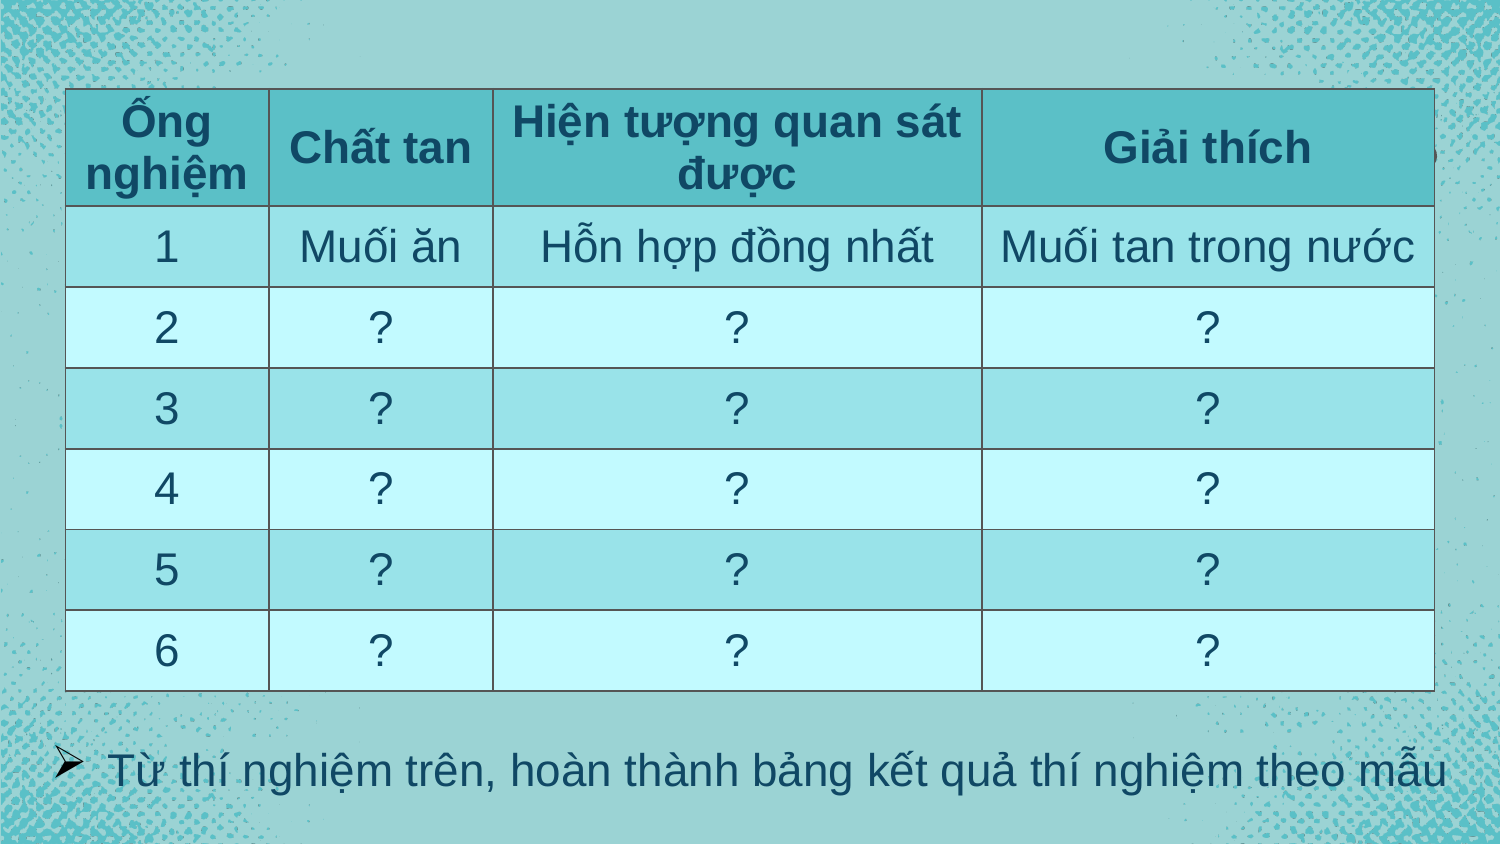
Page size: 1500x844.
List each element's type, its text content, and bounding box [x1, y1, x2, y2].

table_cell 2 [66, 288, 268, 367]
picture [1, 0, 1500, 844]
table_cell ? [494, 611, 981, 690]
table_header Giải thích [983, 90, 1434, 205]
table_cell ? [983, 288, 1434, 367]
table_cell 5 [66, 530, 268, 609]
table_cell Hỗn hợp đồng nhất [494, 207, 981, 286]
table_cell ? [494, 450, 981, 529]
table_cell 3 [66, 369, 268, 448]
table_cell Muối ăn [270, 207, 492, 286]
table_cell ? [983, 611, 1434, 690]
table_cell ? [270, 530, 492, 609]
table_cell ? [494, 369, 981, 448]
table_cell ? [270, 369, 492, 448]
table_cell ? [494, 288, 981, 367]
table_header Chất tan [270, 90, 492, 205]
table_cell ? [270, 288, 492, 367]
table_cell 6 [66, 611, 268, 690]
table_cell ? [983, 450, 1434, 529]
table_cell ? [270, 611, 492, 690]
table_header Hiện tượng quan sát được [494, 90, 981, 205]
text_box Từ thí nghiệm trên, hoàn thành bảng kết quả thí nghiệm theo mẫu [18, 732, 1482, 803]
table_cell ? [983, 530, 1434, 609]
table_cell Muối tan trong nước [983, 207, 1434, 286]
table_cell ? [983, 369, 1434, 448]
table_cell 4 [66, 450, 268, 529]
table_cell ? [270, 450, 492, 529]
table_header Ống nghiệm [66, 90, 268, 205]
table_cell ? [494, 530, 981, 609]
table_cell 1 [66, 207, 268, 286]
